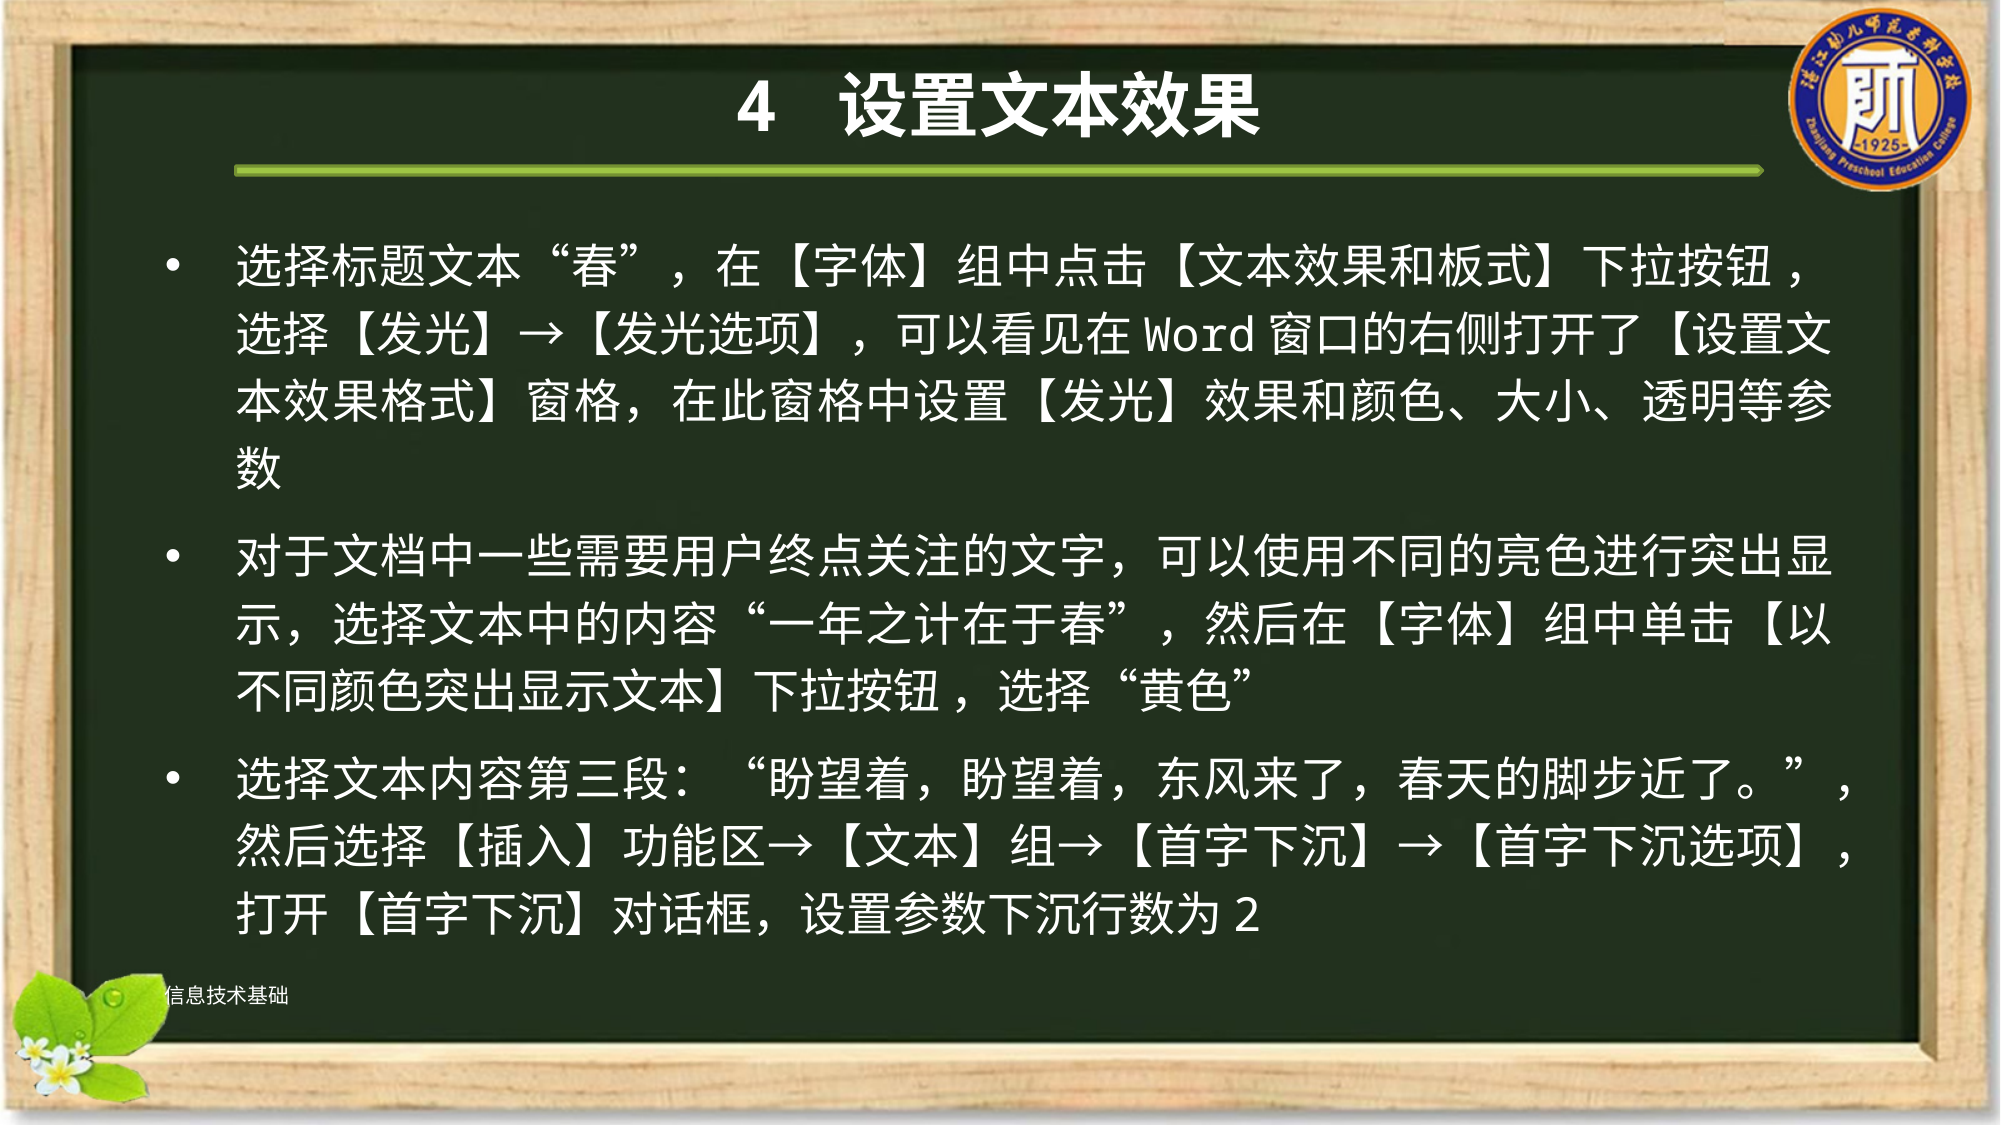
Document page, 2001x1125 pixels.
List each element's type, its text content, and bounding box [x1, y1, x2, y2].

footer 信息技术基础 [149, 965, 1245, 1025]
title 4 设置文本效果 [149, 0, 1849, 217]
list 选择标题文本“春”，在【字体】组中点击【文本效果和板式】下拉按钮 ，选择【发光】→【发光选项】，可以看见在Word窗口的右侧打开了【设置文本效果格式】窗格，在此窗格中设置【发光】效果和颜色、大小、透明等参数 对于文档中一些需要用户终点关注的文字，可以使用不同的亮色进行突出显示，选择文本中的内容“一年之计在于春”，然后在【字体】组中单击【以不同颜色突出显示文本】下拉按钮 ，选择“黄色” 选择文本内容第三段：“盼望着，盼望着，东风来了，春天的脚步近了。”，然后选择【插入】功能区→【文本】组→【首字下沉】→【首字下沉选项】，打开【首字下沉】对话框，设置参数下沉行数为2 [149, 217, 1849, 950]
picture [0, 0, 2001, 1125]
